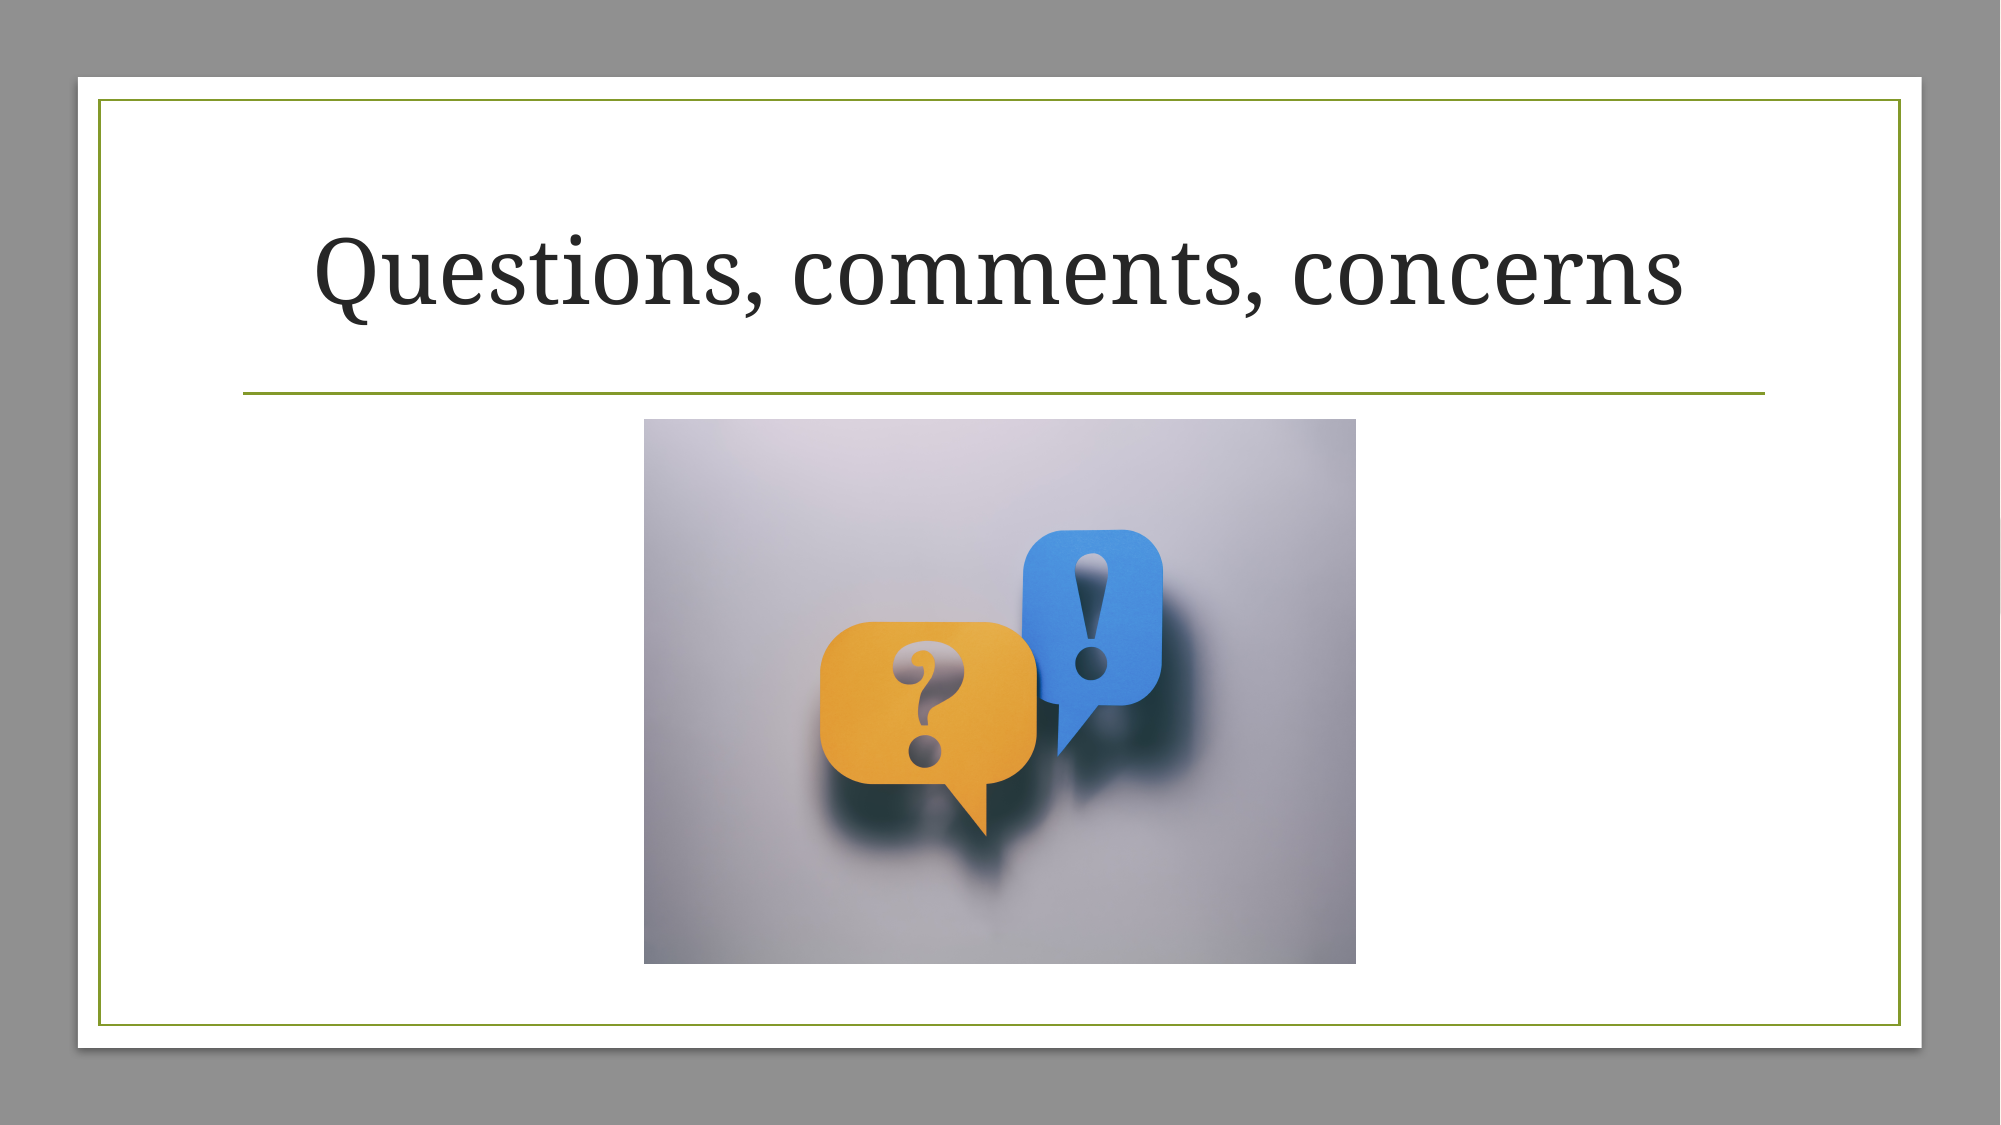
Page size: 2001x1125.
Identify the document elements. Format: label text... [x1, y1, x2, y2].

title Questions, comments, concerns [212, 161, 1788, 375]
text_box [0, 0, 2000, 1125]
text_box [77, 76, 1923, 1049]
text_box [99, 99, 1900, 1026]
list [644, 419, 1356, 964]
